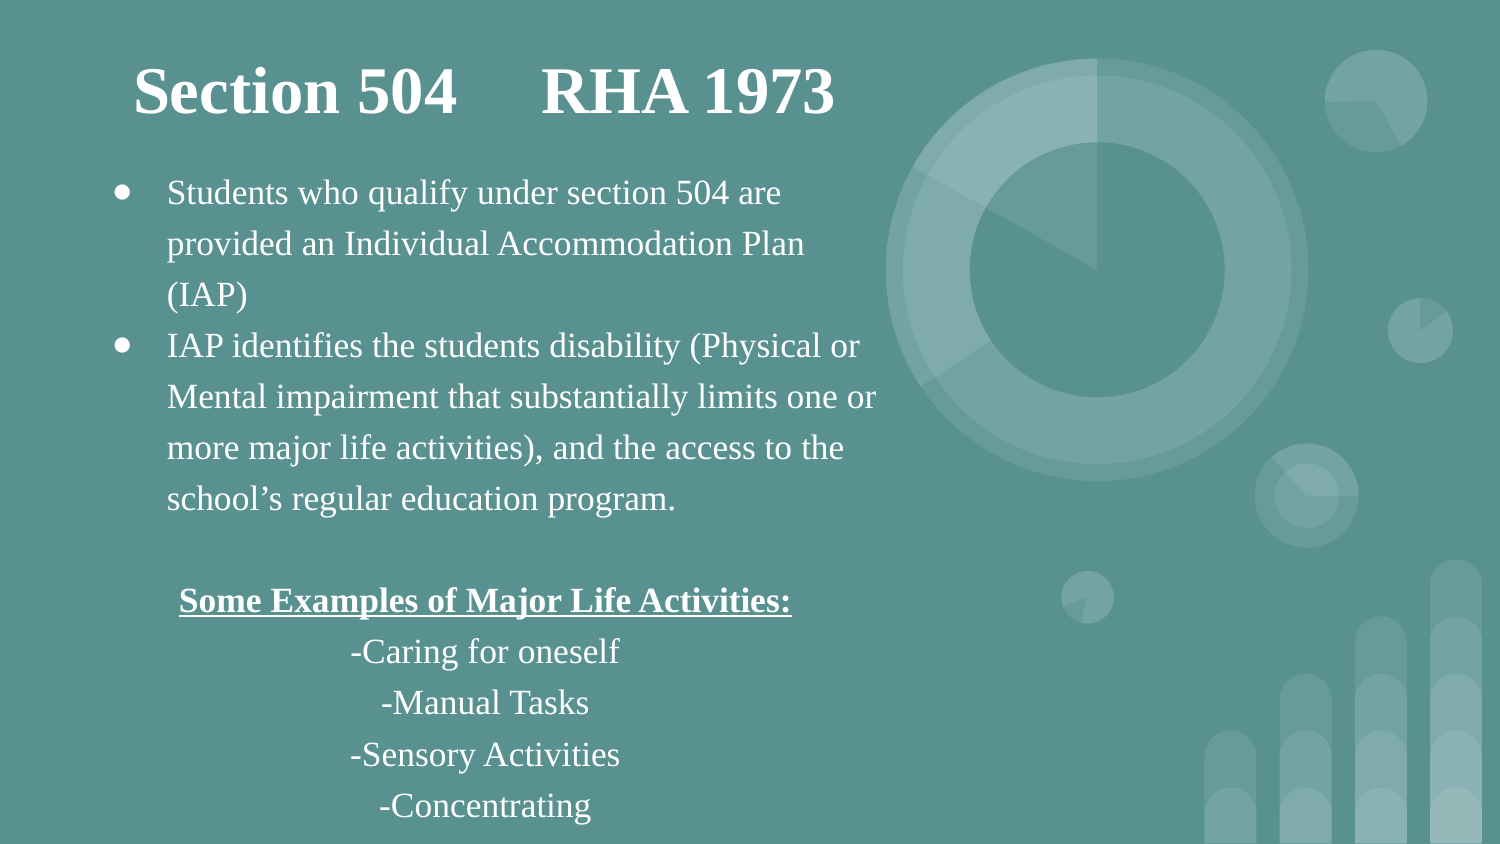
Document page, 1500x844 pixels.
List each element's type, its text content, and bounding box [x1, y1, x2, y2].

text_box Section 504 RHA 1973 Students who qualify under section 504 are provided an Individual Accommodation Plan (IAP) IAP identifies the students disability (Physical or Mental impairment that substantially limits one or more major life activities), and the access to the school’s regular education program. Some Examples of Major Life Activities: -Caring for oneself -Manual Tasks -Sensory Activities -Concentrating -Communicating [76, 15, 894, 844]
